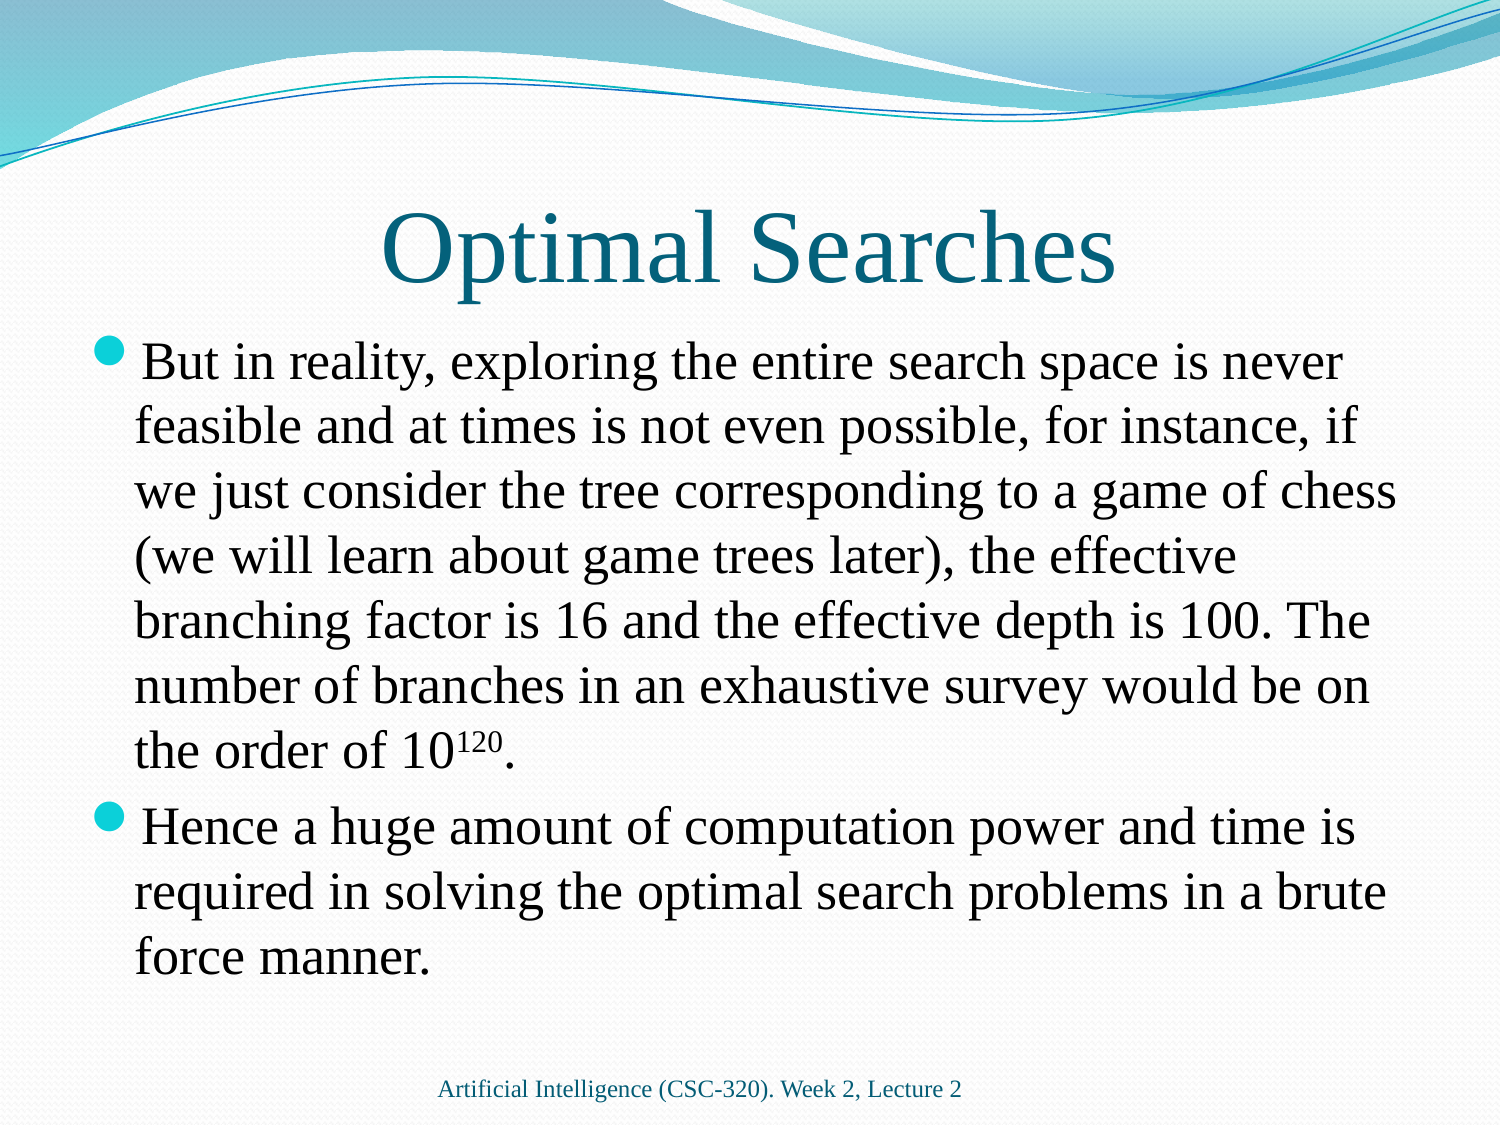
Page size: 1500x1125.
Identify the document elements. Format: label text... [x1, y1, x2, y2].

footer Artificial Intelligence (CSC-320). Week 2, Lecture 2 [437, 1042, 988, 1103]
list But in reality, exploring the entire search space is never feasible and at times is not even possible, for instance, if we just consider the tree corresponding to a game of chess (we will learn about game trees later), the effective branching factor is 16 and the effective depth is 100. The number of branches in an exhaustive survey would be on the order of 10120. Hence a huge amount of computation power and time is required in solving the optimal search problems in a brute force manner. [75, 317, 1425, 1038]
title Optimal Searches [75, 115, 1425, 304]
